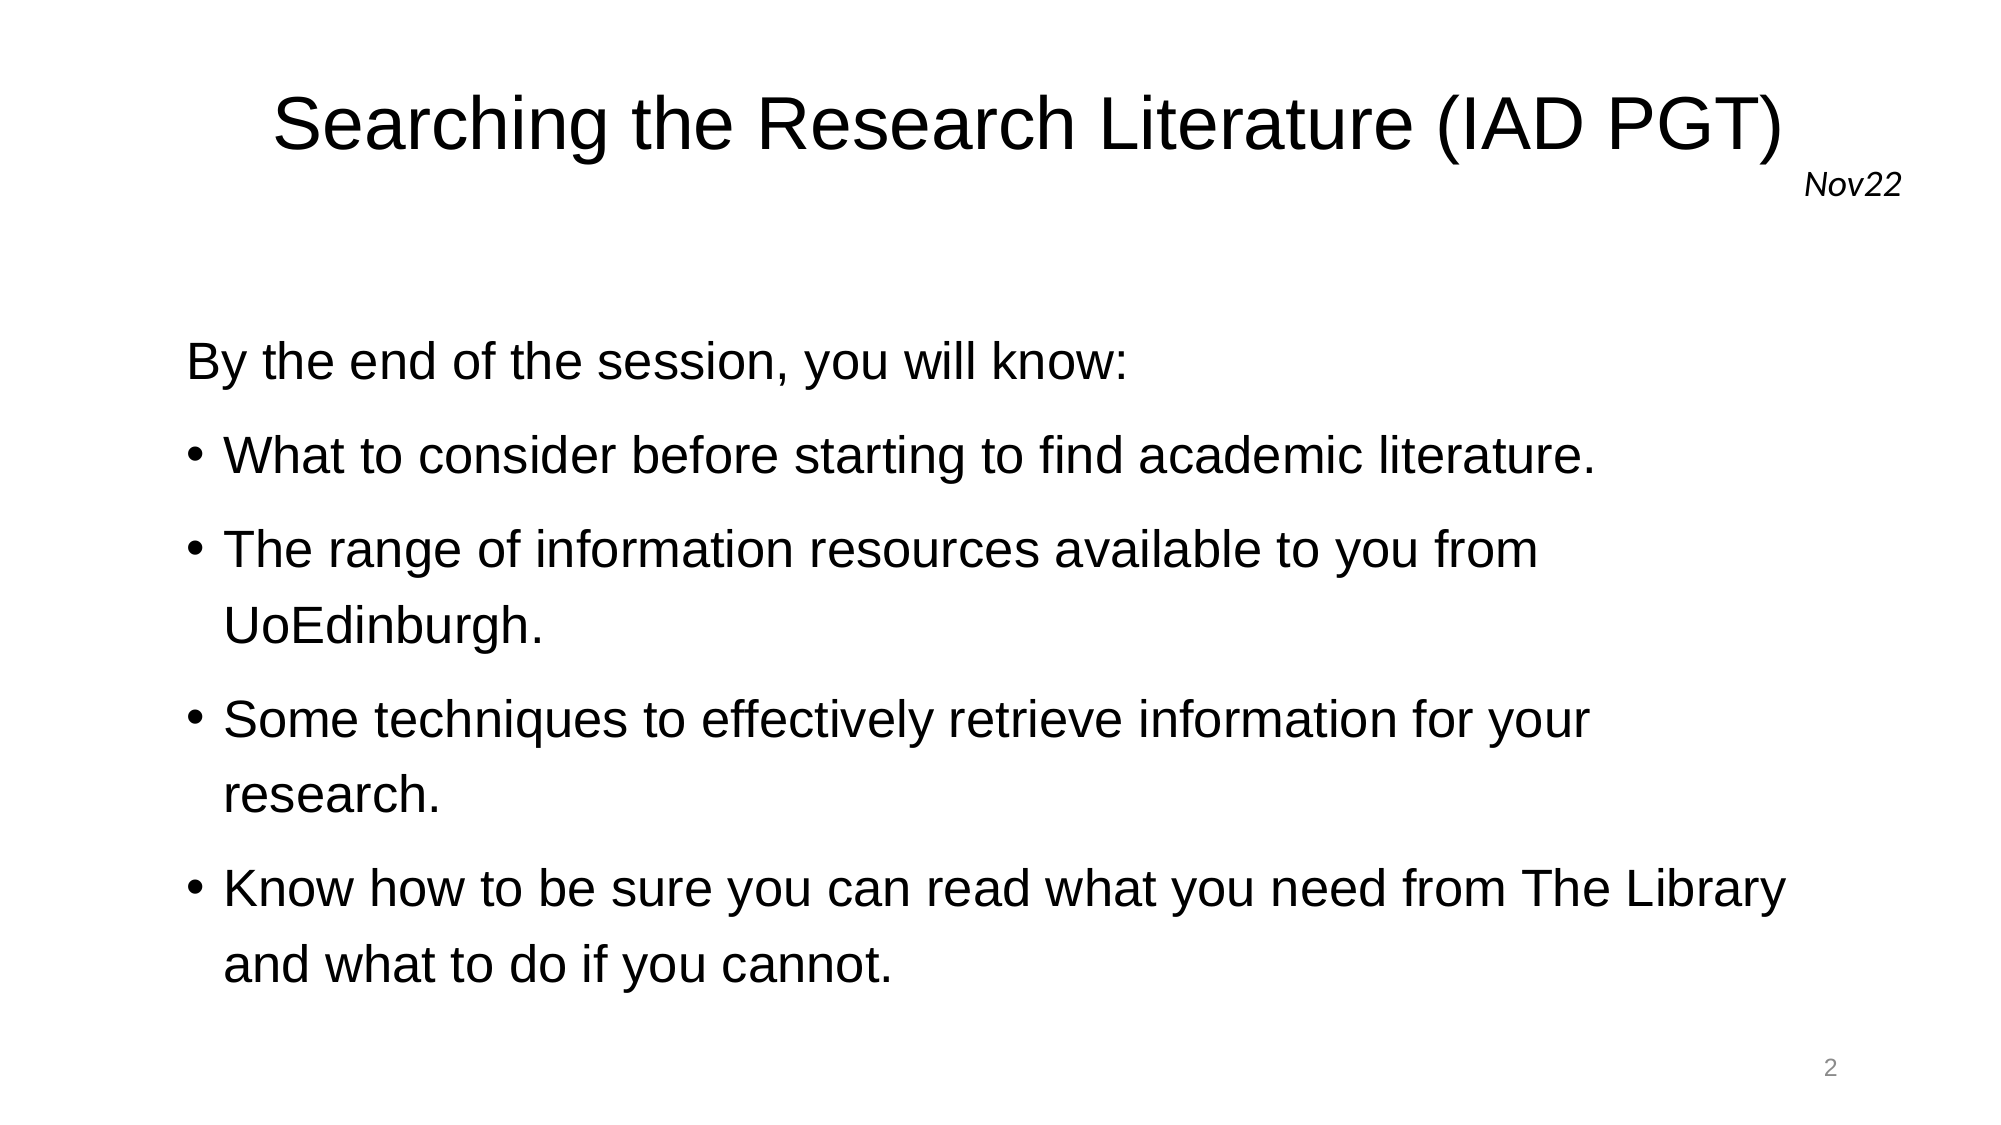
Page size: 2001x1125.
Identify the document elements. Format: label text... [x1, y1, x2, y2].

list By the end of the session, you will know: What to consider before starting to find academic literature. The range of information resources available to you from UoEdinburgh. Some techniques to effectively retrieve information for your research. Know how to be sure you can read what you need from The Library and what to do if you cannot. [171, 307, 1819, 1005]
slide_number 2 [1770, 1036, 1853, 1097]
text_box Searching the Research Literature (IAD PGT) [240, 71, 1819, 181]
text_box Nov22 [1789, 151, 1917, 212]
